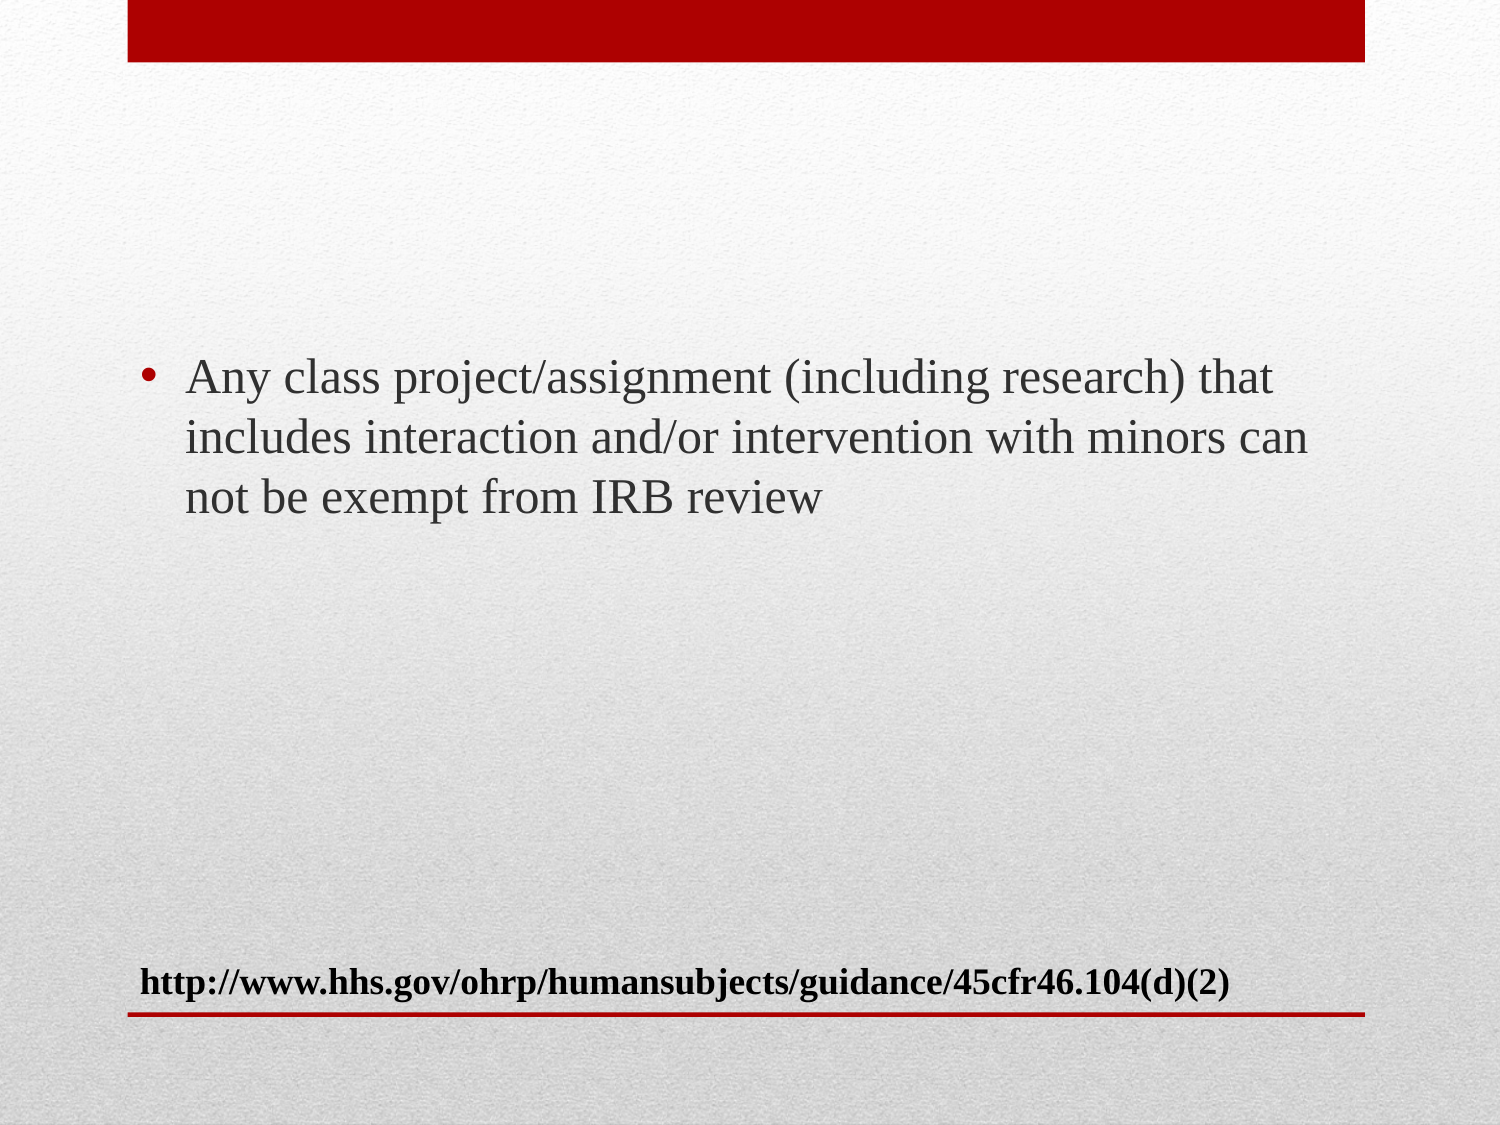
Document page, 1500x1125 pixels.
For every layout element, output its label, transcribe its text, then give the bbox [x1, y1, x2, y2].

text_box http://www.hhs.gov/ohrp/humansubjects/guidance/45cfr46.104(d)(2) [125, 949, 1363, 1010]
list Any class project/assignment (including research) that includes interaction and/or intervention with minors can not be exempt from IRB review [125, 237, 1363, 700]
